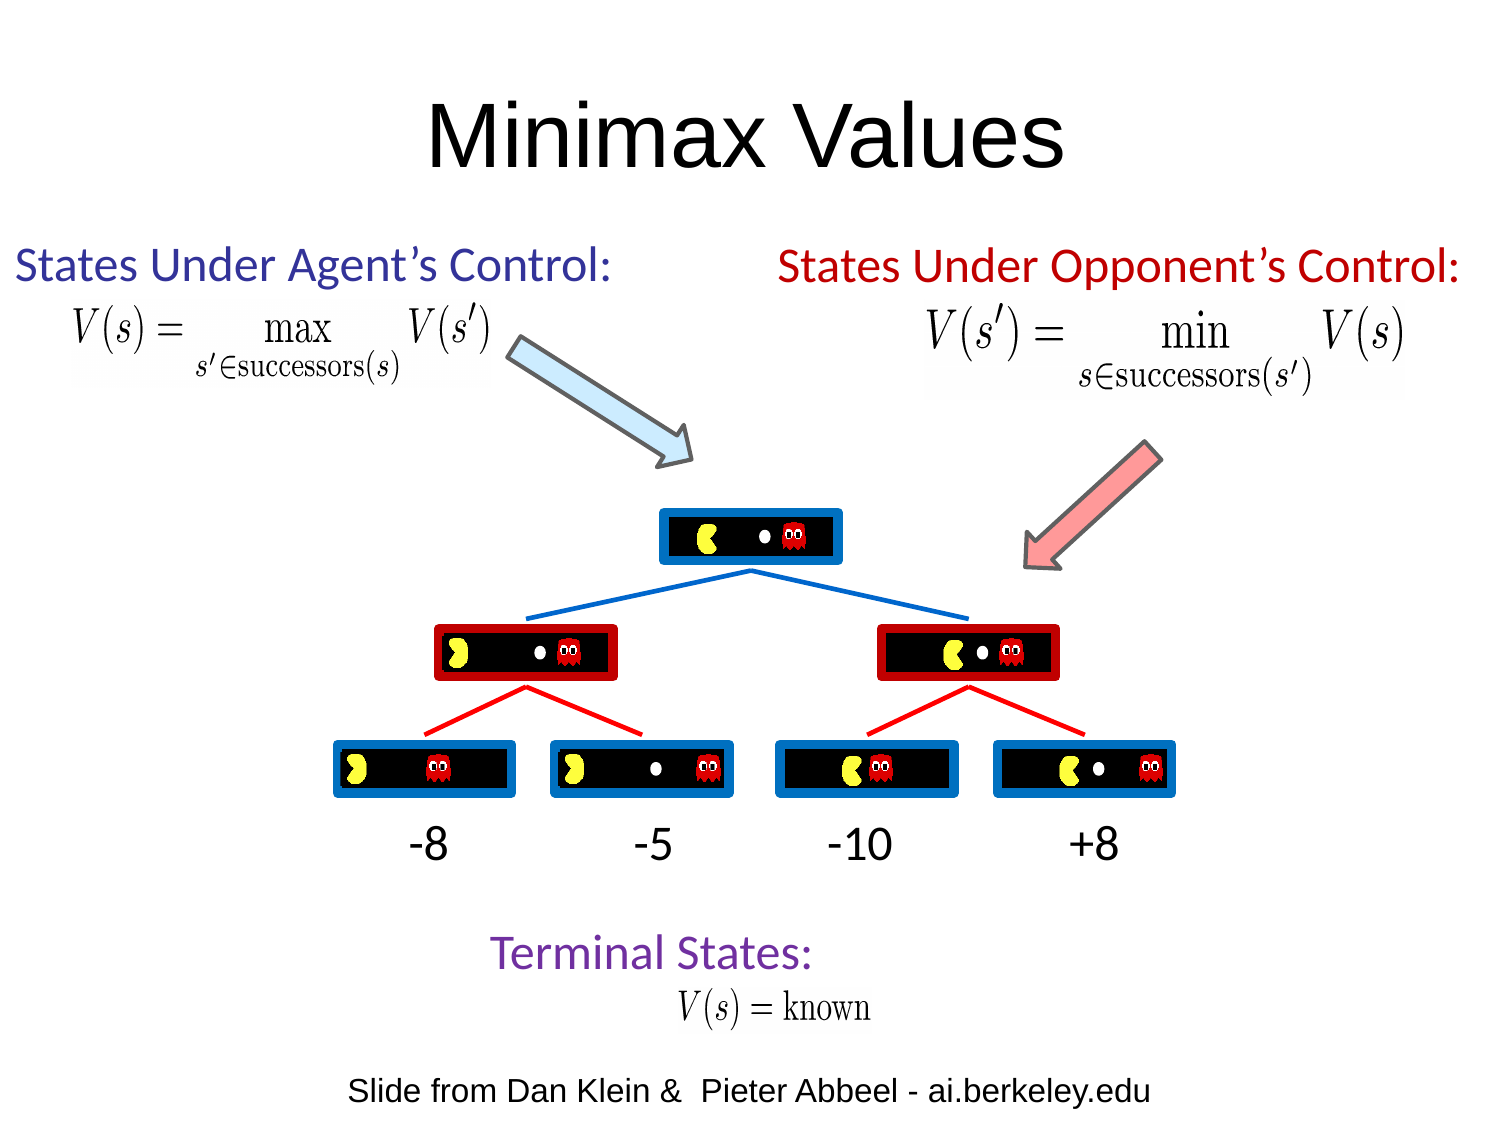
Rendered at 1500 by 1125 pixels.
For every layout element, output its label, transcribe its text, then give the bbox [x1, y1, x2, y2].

text_box Slide from Dan Klein & Pieter Abbeel - ai.berkeley.edu [24, 1068, 1475, 1125]
text_box [1066, 439, 1164, 510]
picture [677, 987, 873, 1034]
picture [71, 299, 491, 388]
text_box [505, 334, 694, 470]
title Minimax Values [75, 0, 1425, 263]
text_box Terminal States: [474, 912, 985, 988]
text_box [337, 512, 1173, 879]
text_box States Under Agent’s Control: [0, 224, 688, 299]
text_box States Under Opponent’s Control: [762, 224, 1500, 300]
picture [924, 299, 1405, 401]
